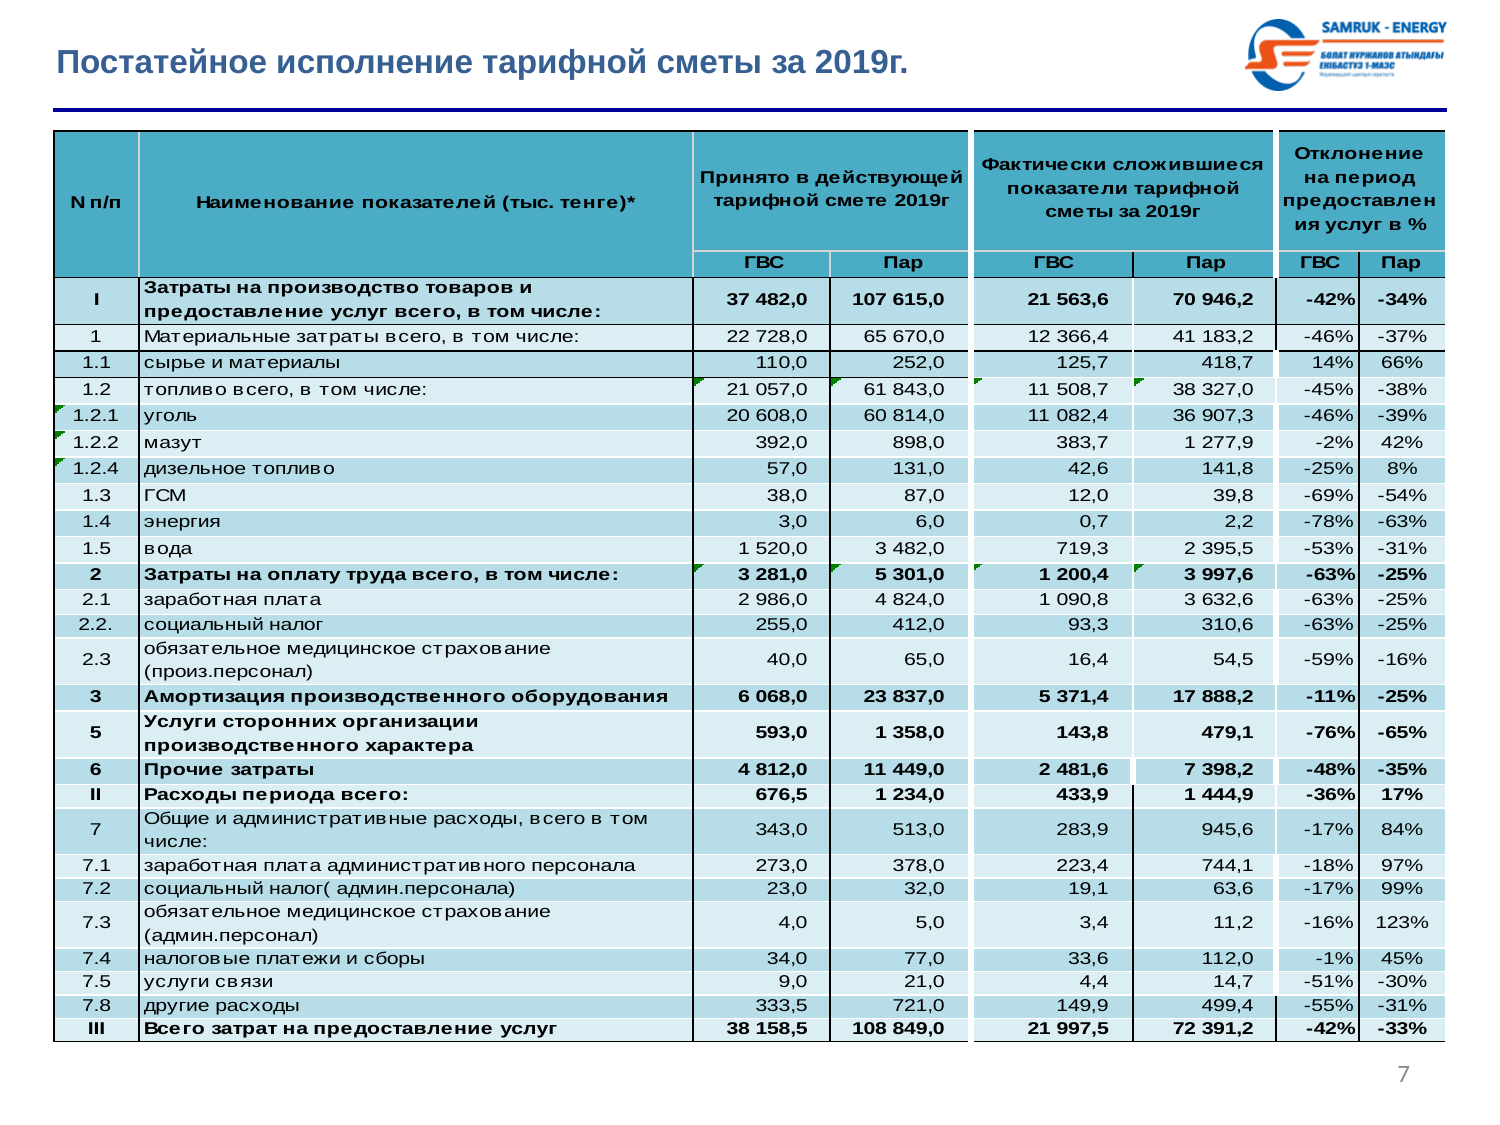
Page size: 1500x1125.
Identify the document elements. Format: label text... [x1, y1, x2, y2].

slide_number 7 [1074, 1051, 1425, 1103]
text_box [52, 129, 1448, 1043]
picture [1245, 18, 1448, 91]
title Постатейное исполнение тарифной сметы за 2019г. [41, 18, 1211, 111]
